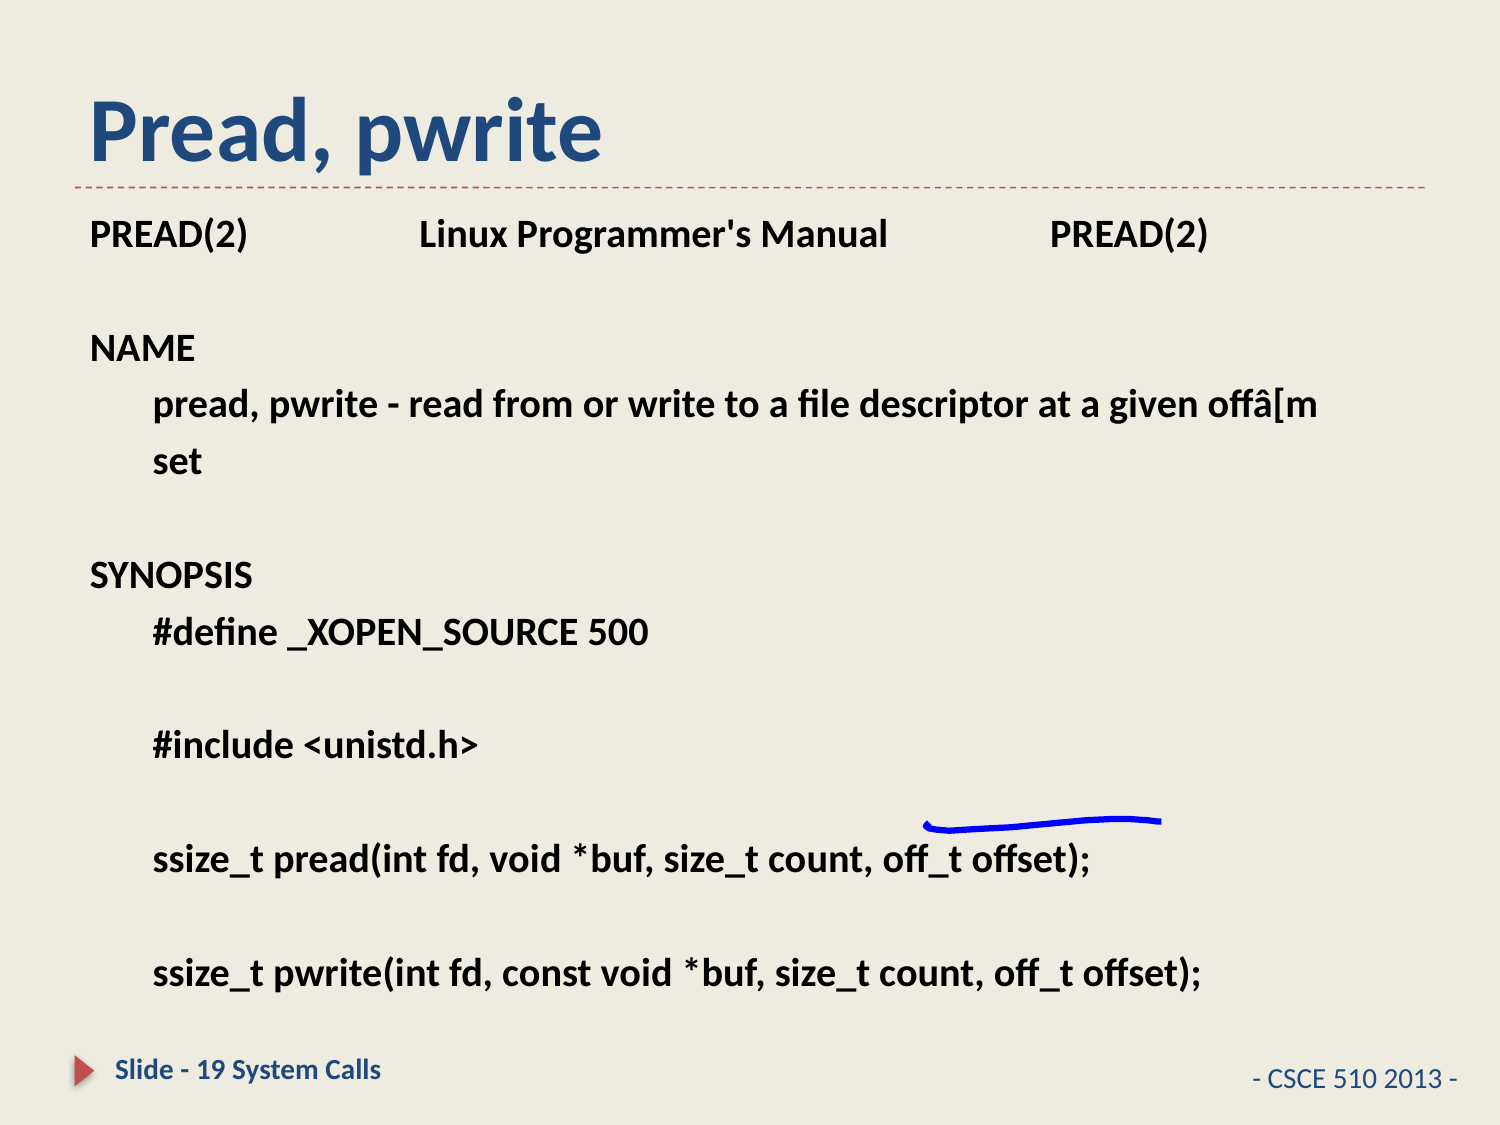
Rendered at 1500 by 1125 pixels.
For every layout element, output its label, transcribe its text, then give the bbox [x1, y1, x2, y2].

slide_number Slide - 19 System Calls [100, 1042, 426, 1103]
slide_number - CSCE 510 2013 - [1237, 1052, 1488, 1113]
text_box [925, 818, 1162, 832]
title Pread, pwrite [75, 24, 1425, 188]
list PREAD(2) Linux Programmer's Manual PREAD(2) NAME pread, pwrite - read from or write to a file descriptor at a given offâ[m set SYNOPSIS #define _XOPEN_SOURCE 500 #include <unistd.h> ssize_t pread(int fd, void *buf, size_t count, off_t offset); ssize_t pwrite(int fd, const void *buf, size_t count, off_t offset); [75, 200, 1425, 1010]
